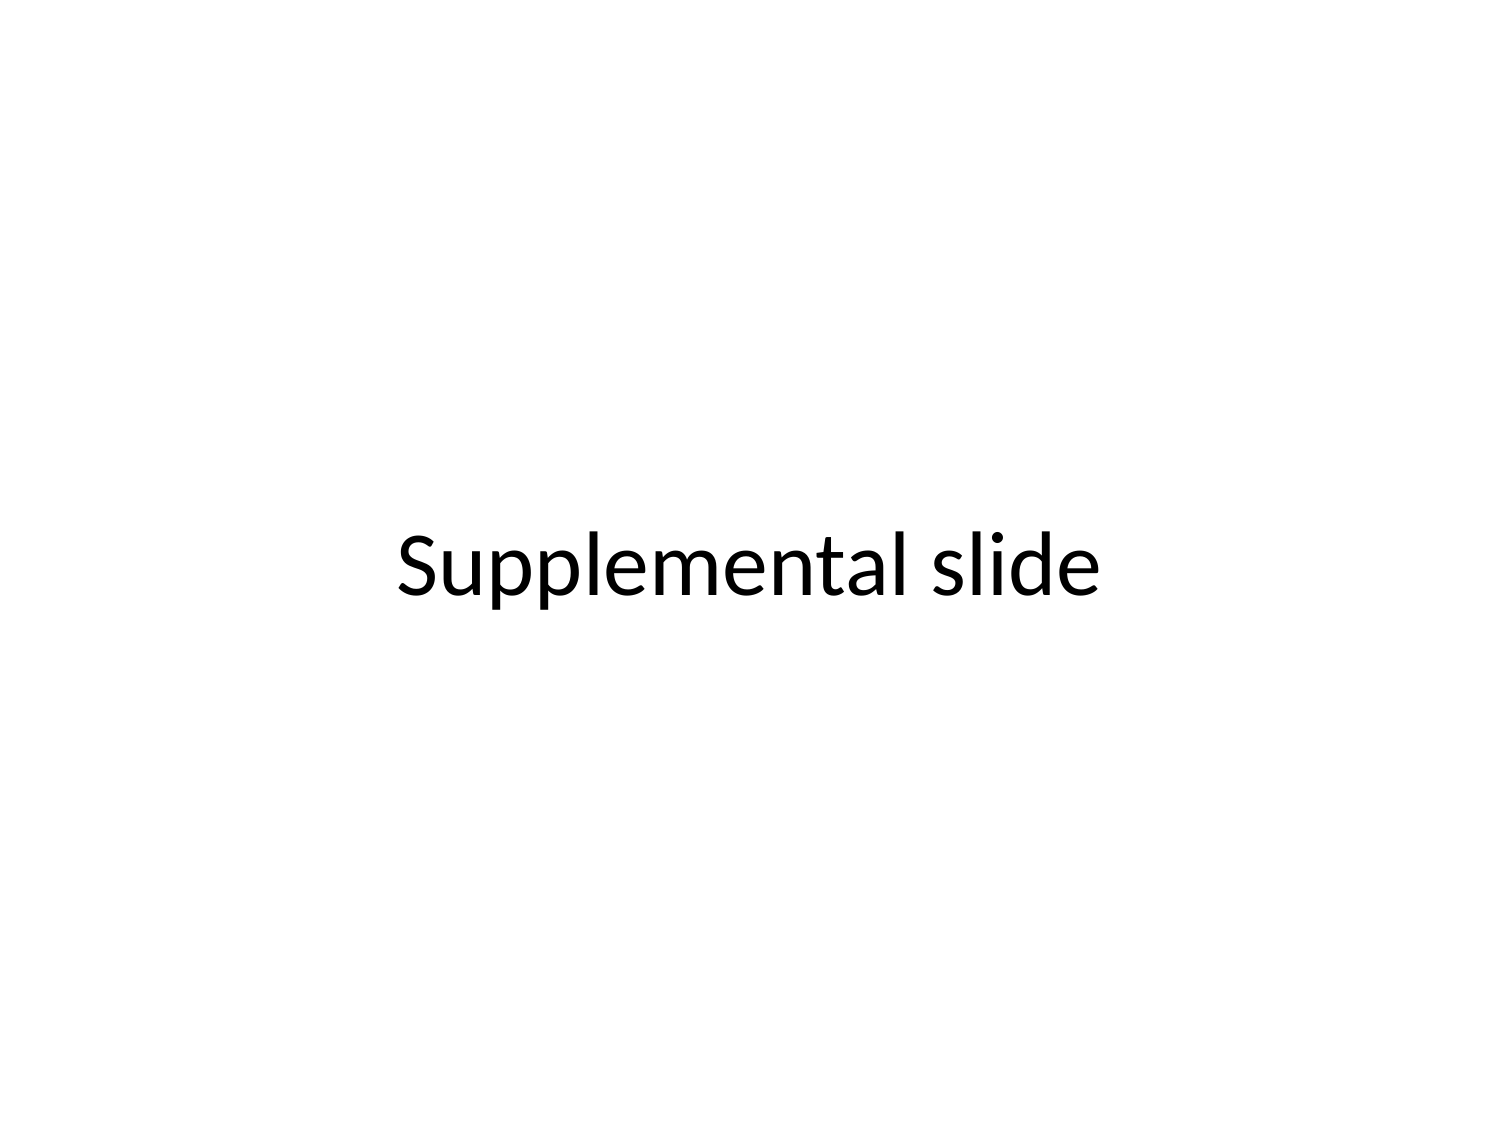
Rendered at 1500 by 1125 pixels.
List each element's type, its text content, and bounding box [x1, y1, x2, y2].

title Supplemental slide [75, 464, 1425, 653]
